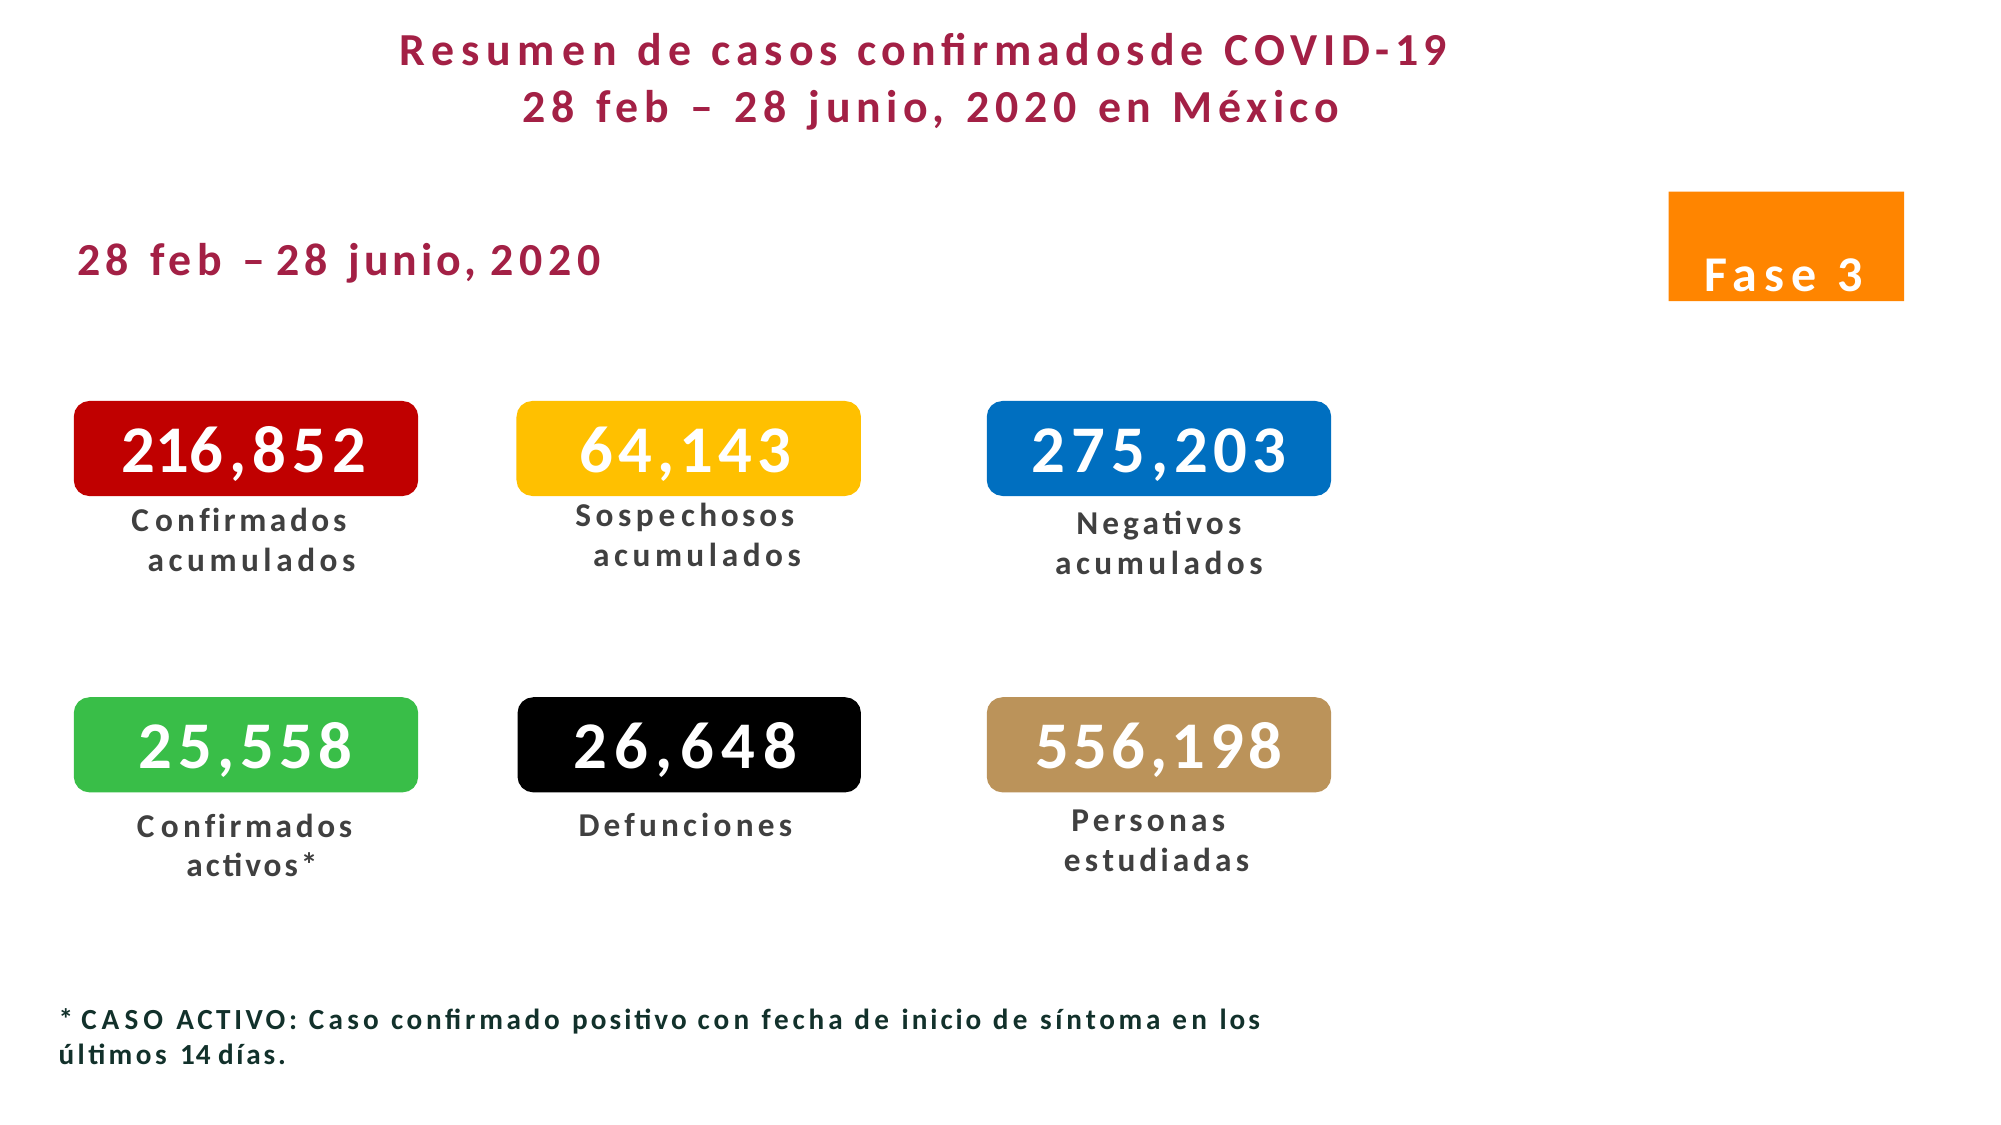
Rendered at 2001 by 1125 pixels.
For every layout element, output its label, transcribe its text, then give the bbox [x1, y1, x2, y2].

text_box [808, 697, 861, 793]
text_box 28 feb – 28 junio, 2020 [75, 228, 610, 286]
text_box [360, 697, 419, 793]
text_box 275,203 Negativos acumulados [1025, 372, 1293, 581]
text_box [517, 697, 571, 793]
text_box Fase 3 [1668, 191, 1905, 302]
text_box [516, 400, 573, 497]
text_box [986, 400, 1025, 497]
text_box [986, 697, 1030, 793]
text_box * CASO ACTIVO: Caso confirmado positivo con fecha de inicio de síntoma en los últimos 14 días. [56, 998, 1274, 1071]
text_box 556,198 Personas estudiadas [1030, 666, 1288, 879]
text_box 25,558 Confirmados activos* [131, 655, 360, 884]
text_box [1288, 697, 1332, 793]
text_box [73, 697, 131, 793]
text_box 216,852 Confirmados acumulados [119, 377, 373, 578]
text_box [804, 400, 861, 497]
text_box [73, 400, 119, 497]
text_box 26,648 Defunciones [571, 656, 808, 844]
text_box Resumen de casos confirmadosde COVID-19 28 feb – 28 junio, 2020 en México [372, 17, 1473, 189]
text_box [1293, 400, 1332, 497]
text_box 64,143 Sospechosos acumulados [573, 387, 804, 574]
text_box [373, 400, 419, 497]
